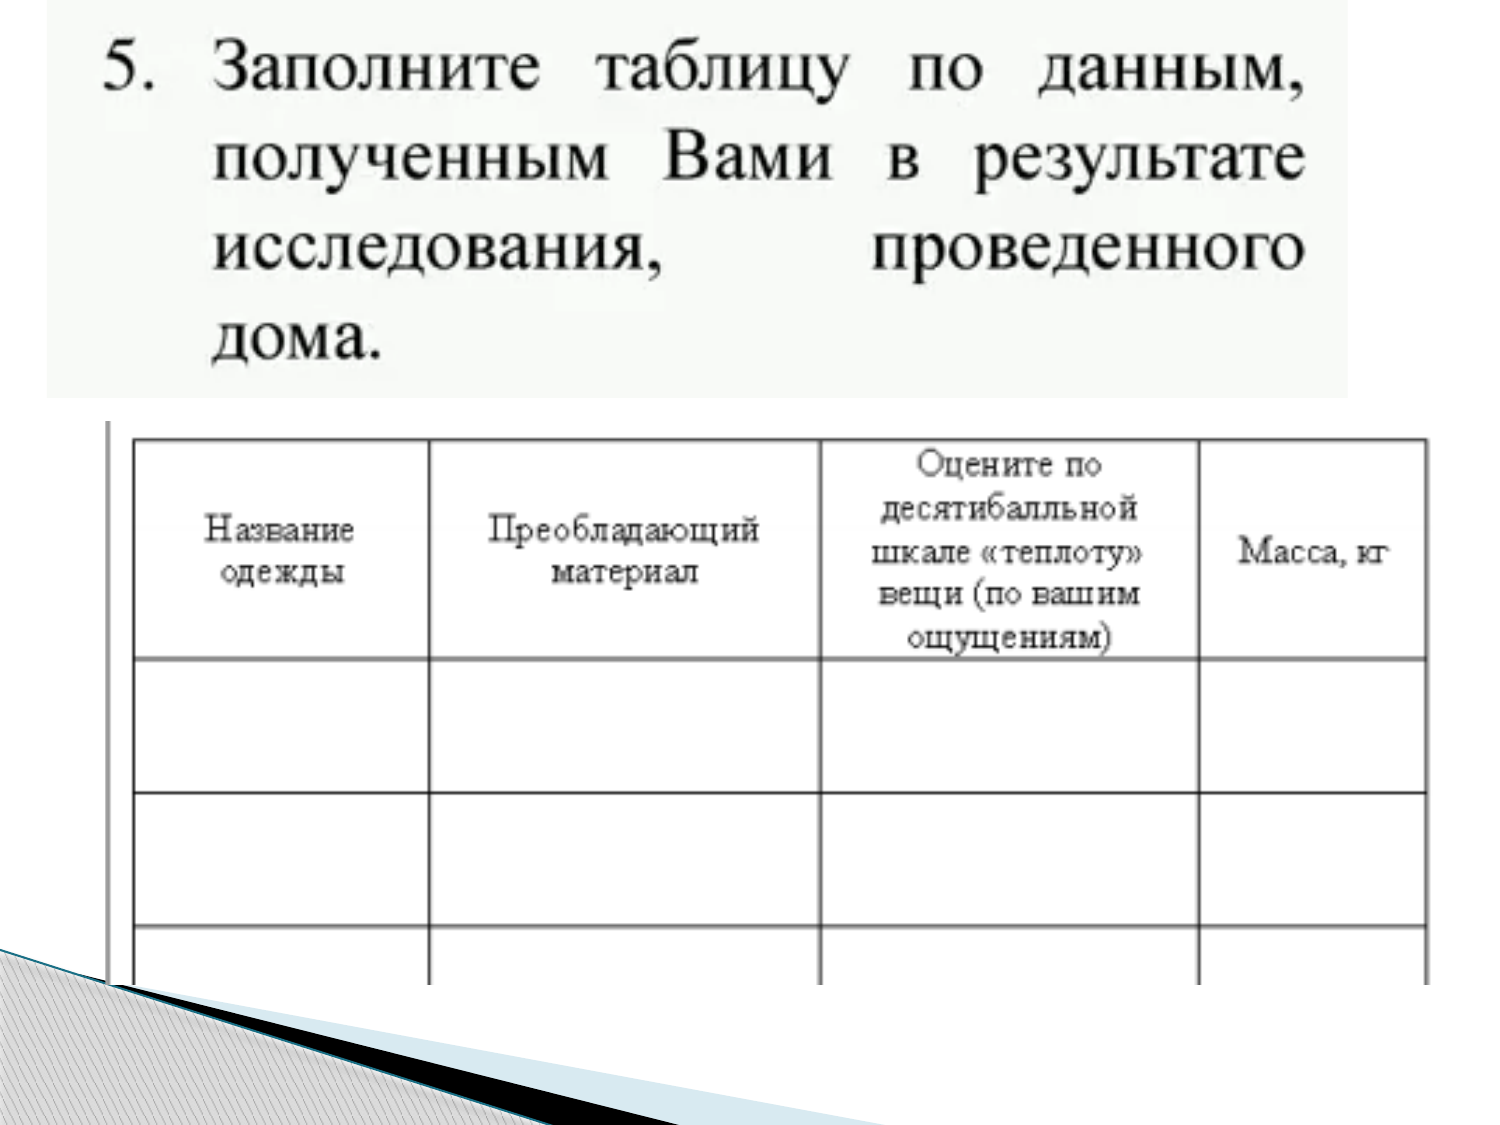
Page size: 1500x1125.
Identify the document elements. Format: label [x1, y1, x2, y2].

picture [46, 0, 1348, 399]
list [105, 421, 1433, 985]
